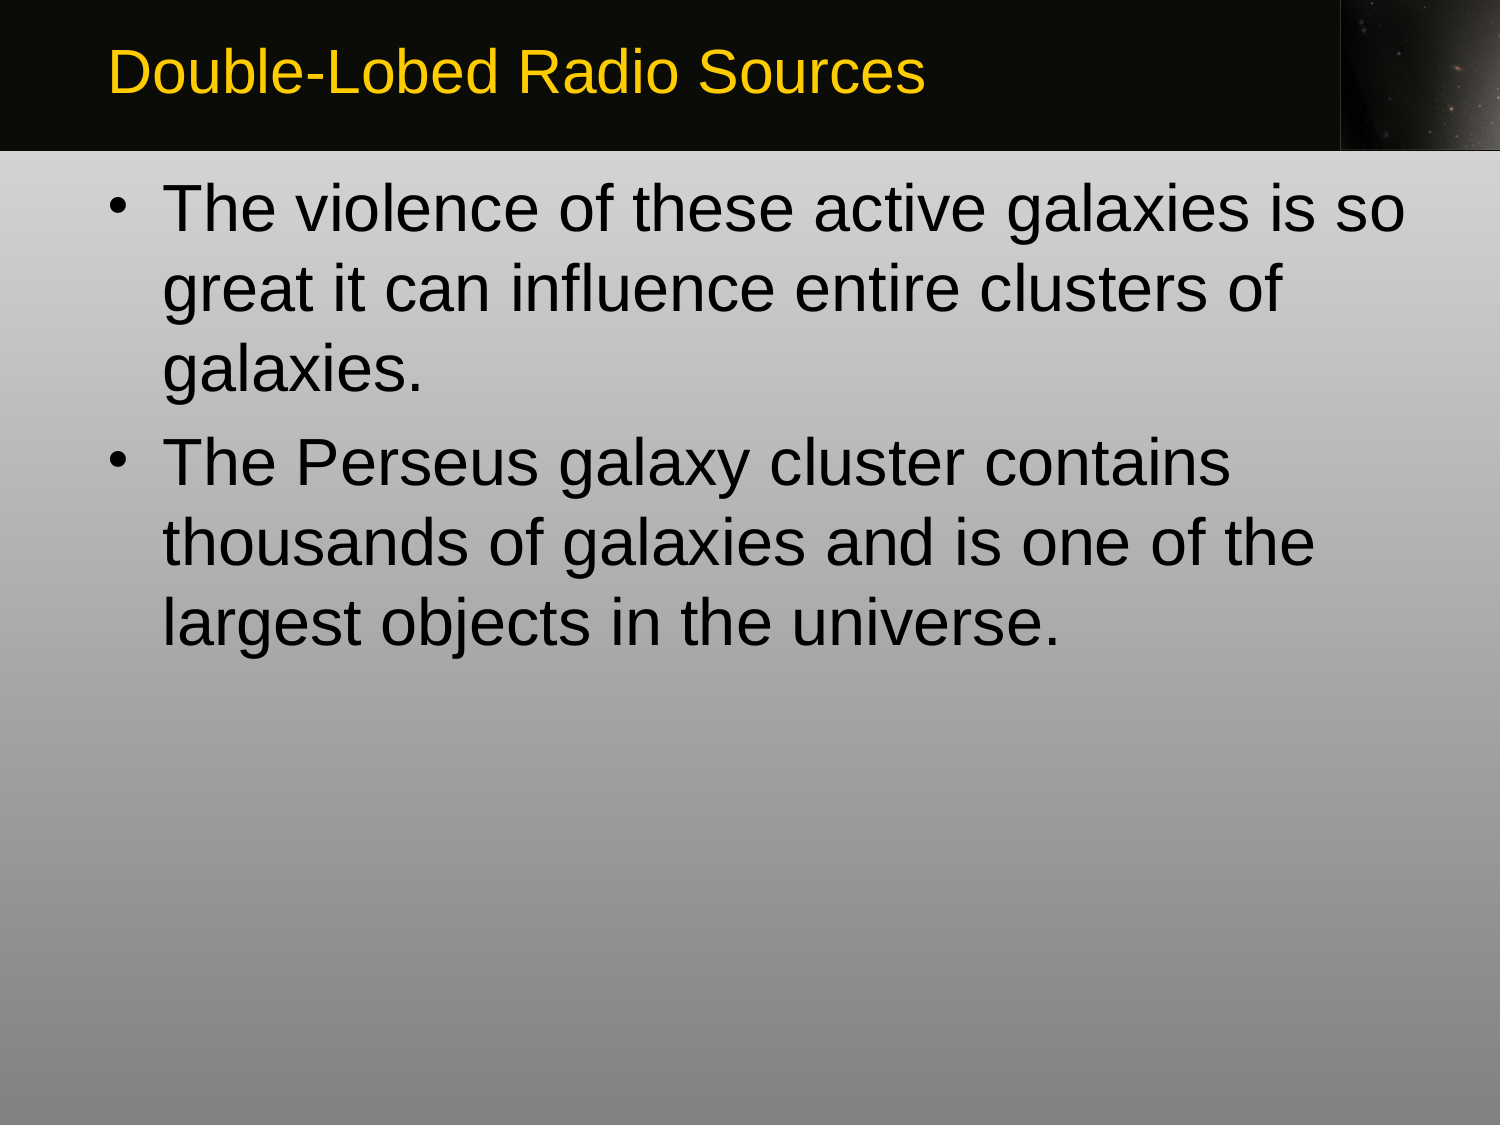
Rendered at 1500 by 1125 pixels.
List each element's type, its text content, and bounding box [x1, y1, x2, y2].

picture [1341, 0, 1500, 149]
text_box Double-Lobed Radio Sources [92, 12, 1338, 138]
list The violence of these active galaxies is so great it can influence entire clusters of galaxies. The Perseus galaxy cluster contains thousands of galaxies and is one of the largest objects in the universe. [91, 157, 1500, 901]
